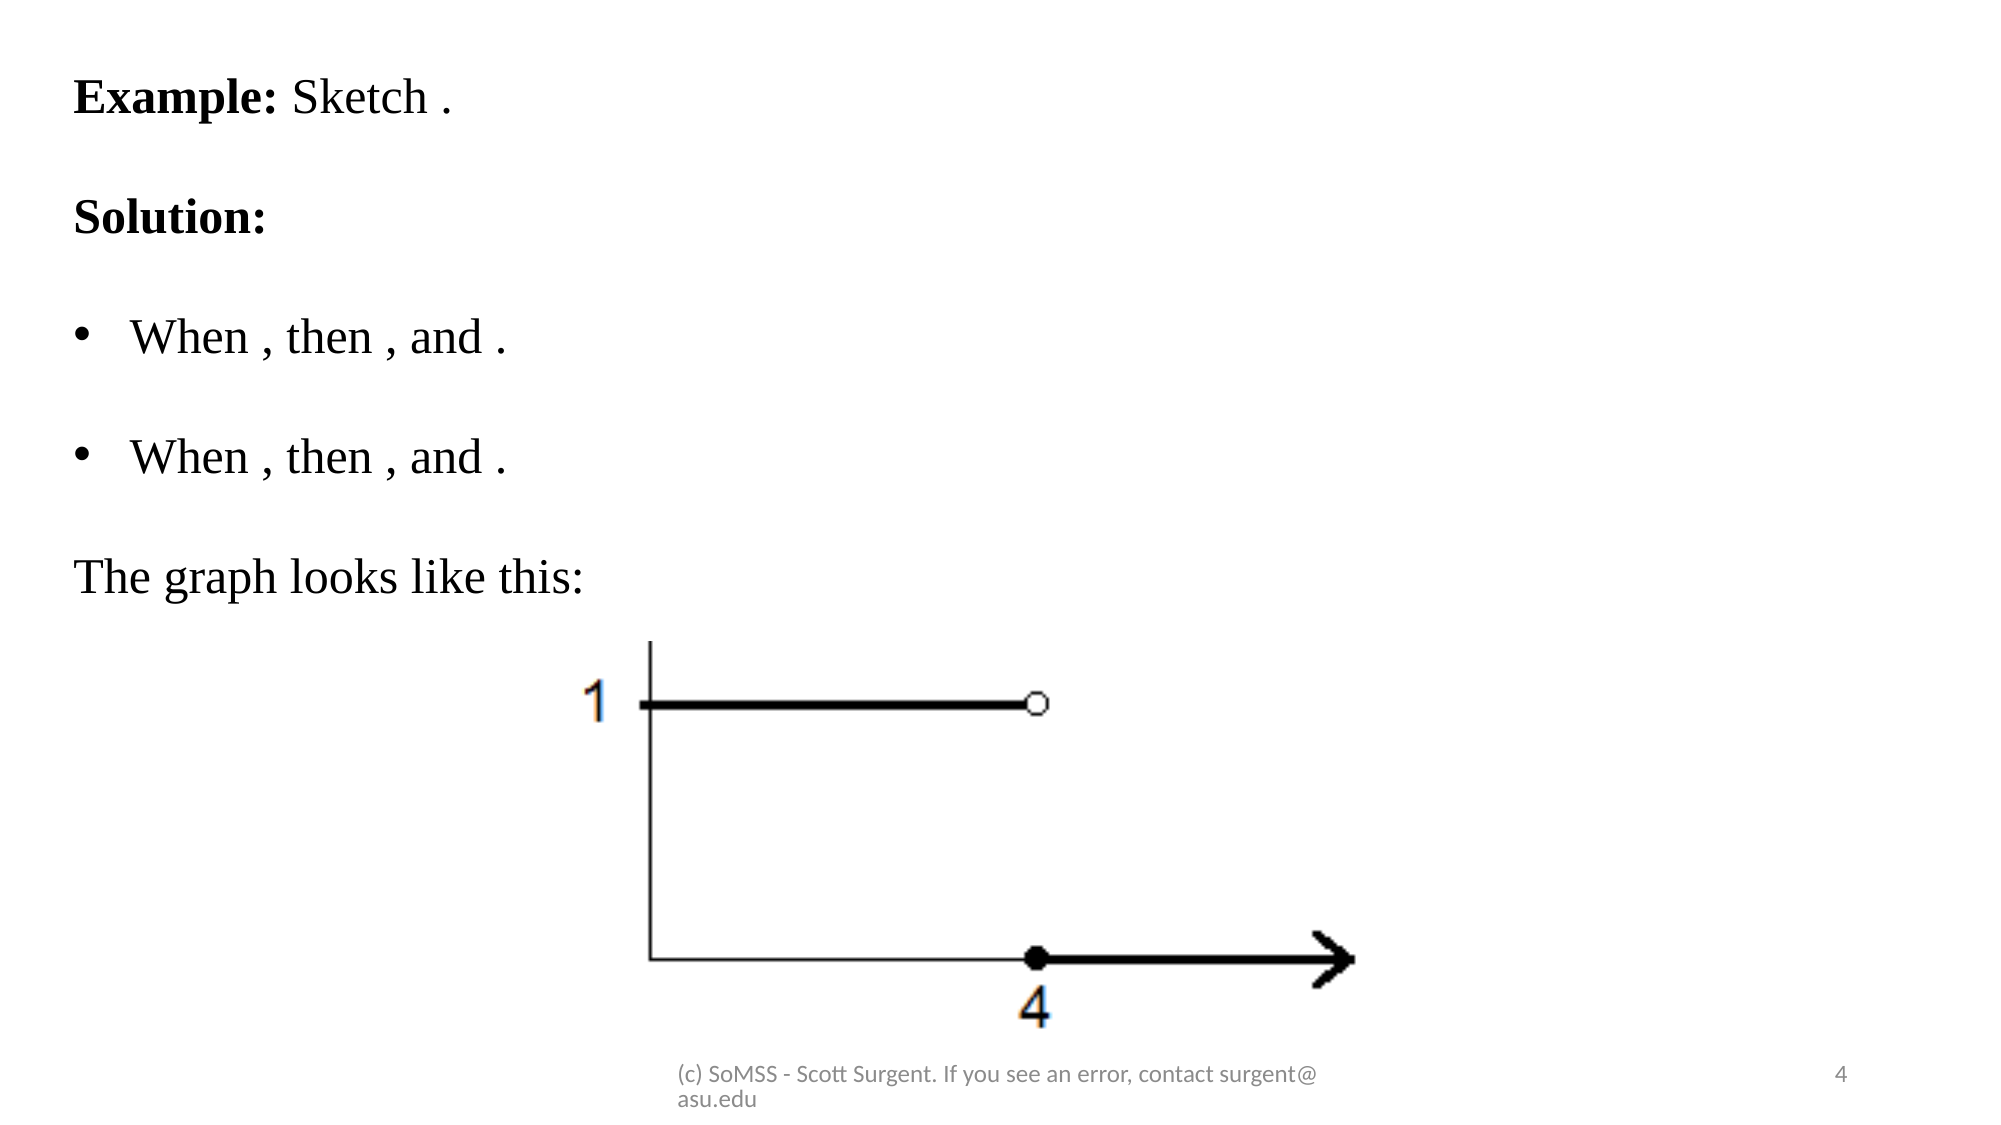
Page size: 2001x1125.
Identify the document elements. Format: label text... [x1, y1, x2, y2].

slide_number 4 [1412, 1042, 1863, 1103]
picture [577, 641, 1365, 1047]
footer (c) SoMSS - Scott Surgent. If you see an error, contact surgent@asu.edu [662, 1047, 1338, 1103]
